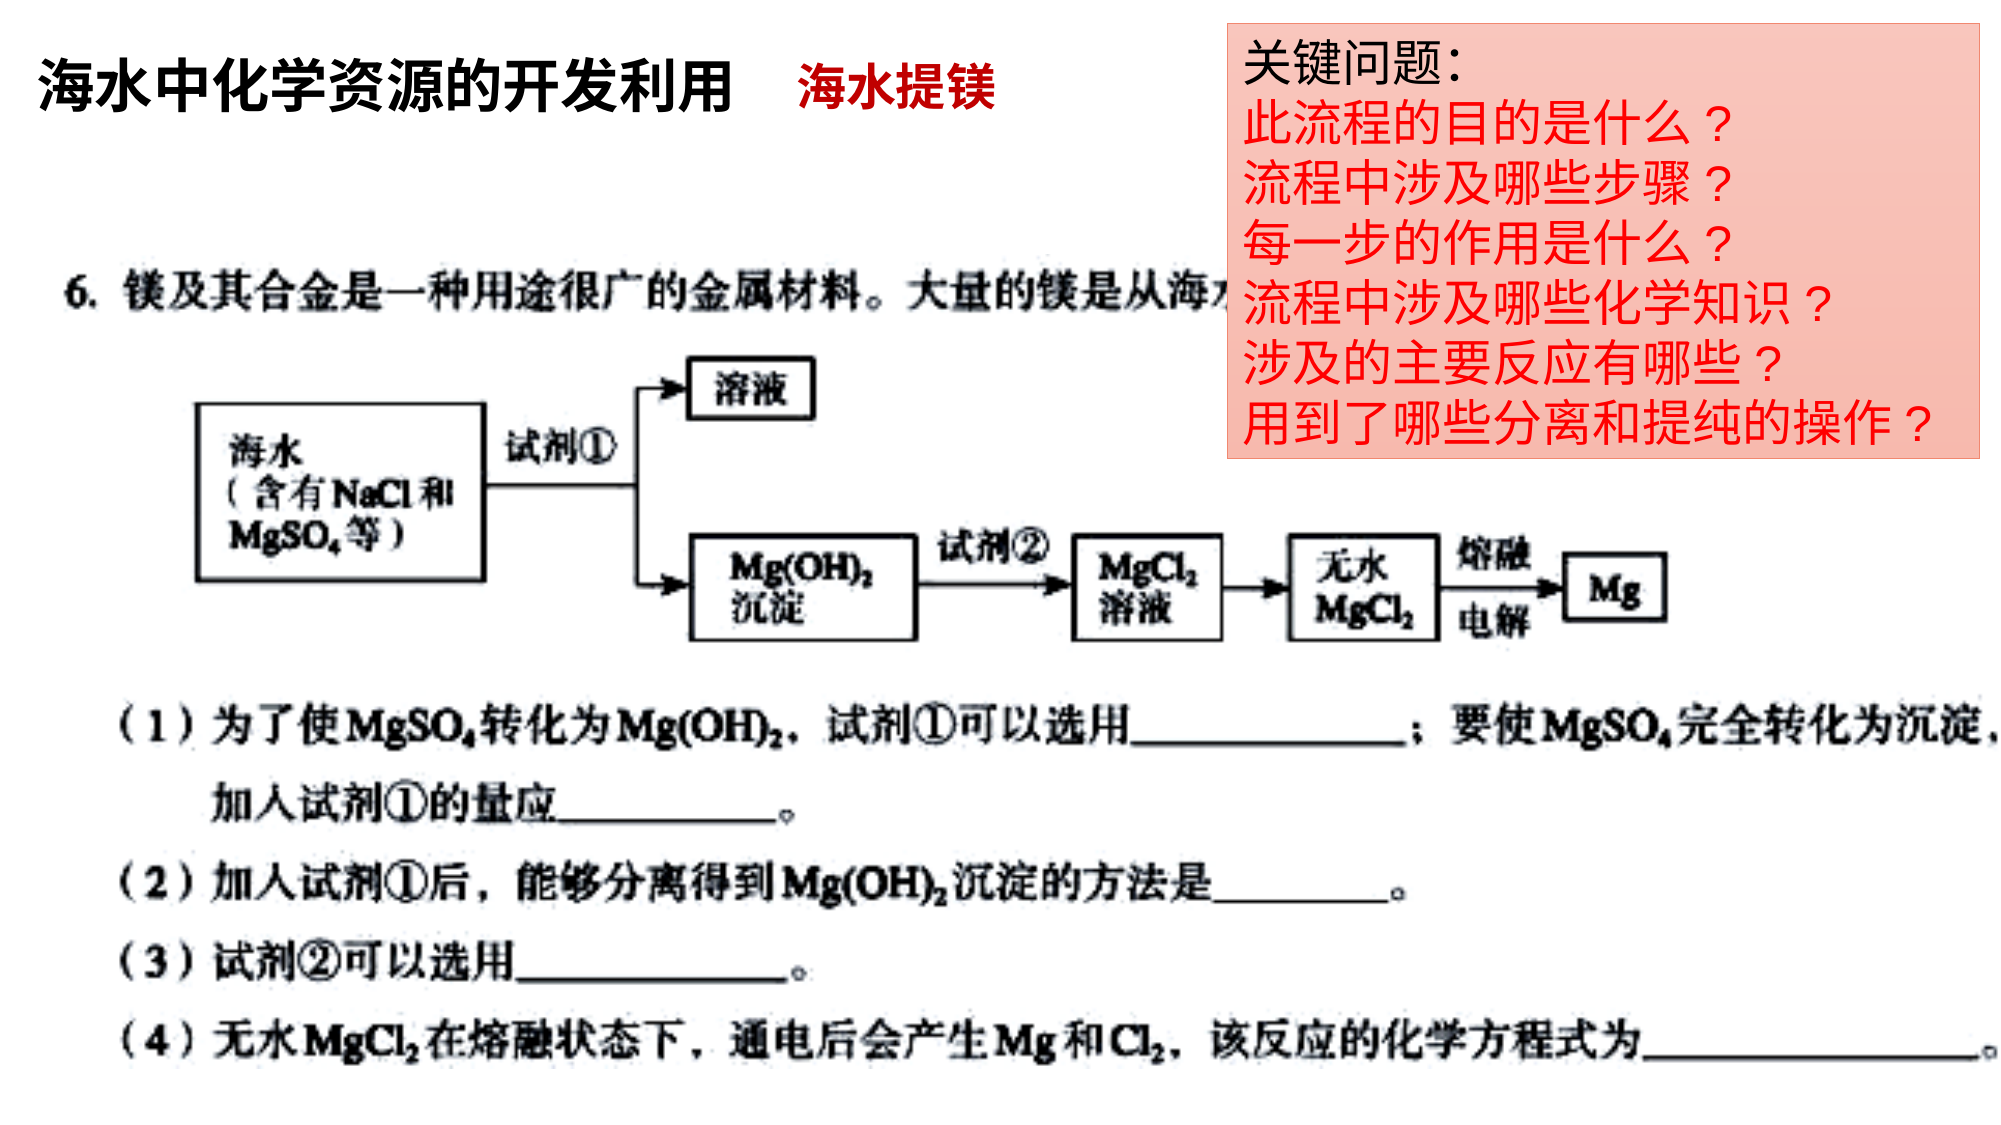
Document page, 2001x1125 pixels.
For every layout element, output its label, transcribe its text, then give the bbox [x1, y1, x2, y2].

text_box 海水提镁 [781, 48, 1160, 124]
picture [55, 254, 2000, 1069]
text_box 关键问题： 此流程的目的是什么? 流程中涉及哪些步骤? 每一步的作用是什么? 流程中涉及哪些化学知识? 涉及的主要反应有哪些? 用到了哪些分离和提纯的操作? [1227, 23, 1980, 254]
text_box 海水中化学资源的开发利用 [21, 41, 751, 127]
